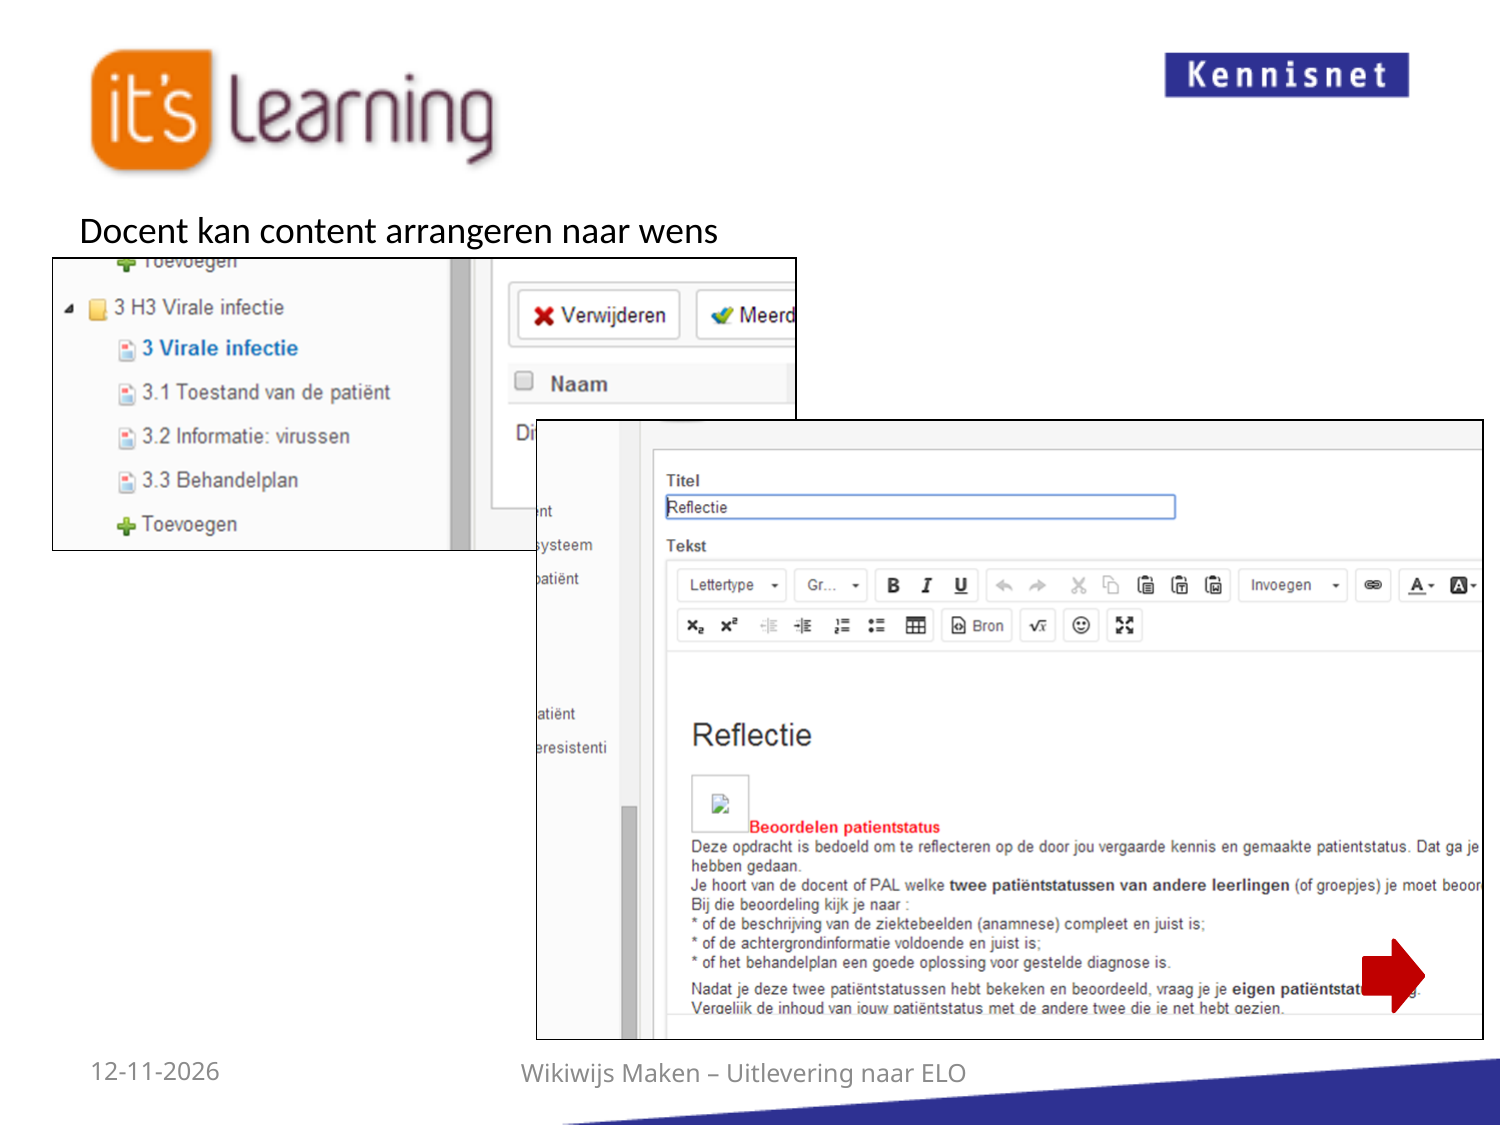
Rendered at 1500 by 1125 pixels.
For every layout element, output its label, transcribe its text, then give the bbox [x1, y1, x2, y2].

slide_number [75, 1042, 278, 1103]
picture [0, 0, 1500, 1125]
footer Wikiwijs Maken – Uitlevering naar ELO [312, 1042, 1176, 1103]
title ItsLearning [526, 55, 1426, 244]
text_box Docent kan content arrangeren naar wens [64, 198, 845, 259]
